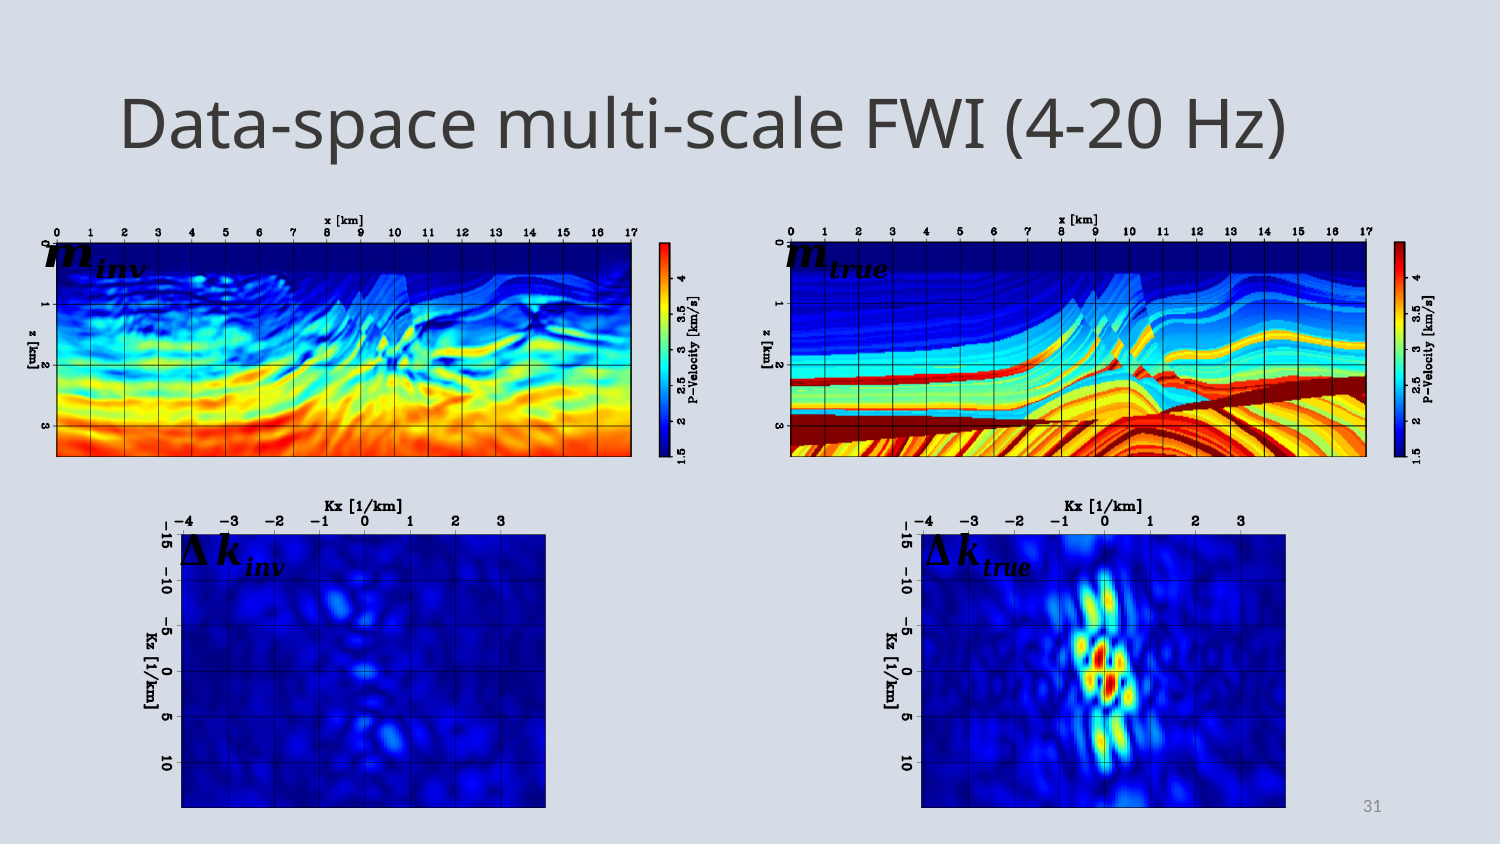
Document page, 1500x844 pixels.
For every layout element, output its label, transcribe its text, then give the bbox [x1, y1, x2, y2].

slide_number 31 [1059, 782, 1397, 827]
picture [881, 495, 1288, 810]
title Data-space multi-scale FWI (4-20 Hz) [103, 44, 1397, 208]
picture [20, 208, 704, 468]
picture [140, 496, 548, 810]
picture [755, 207, 1438, 469]
